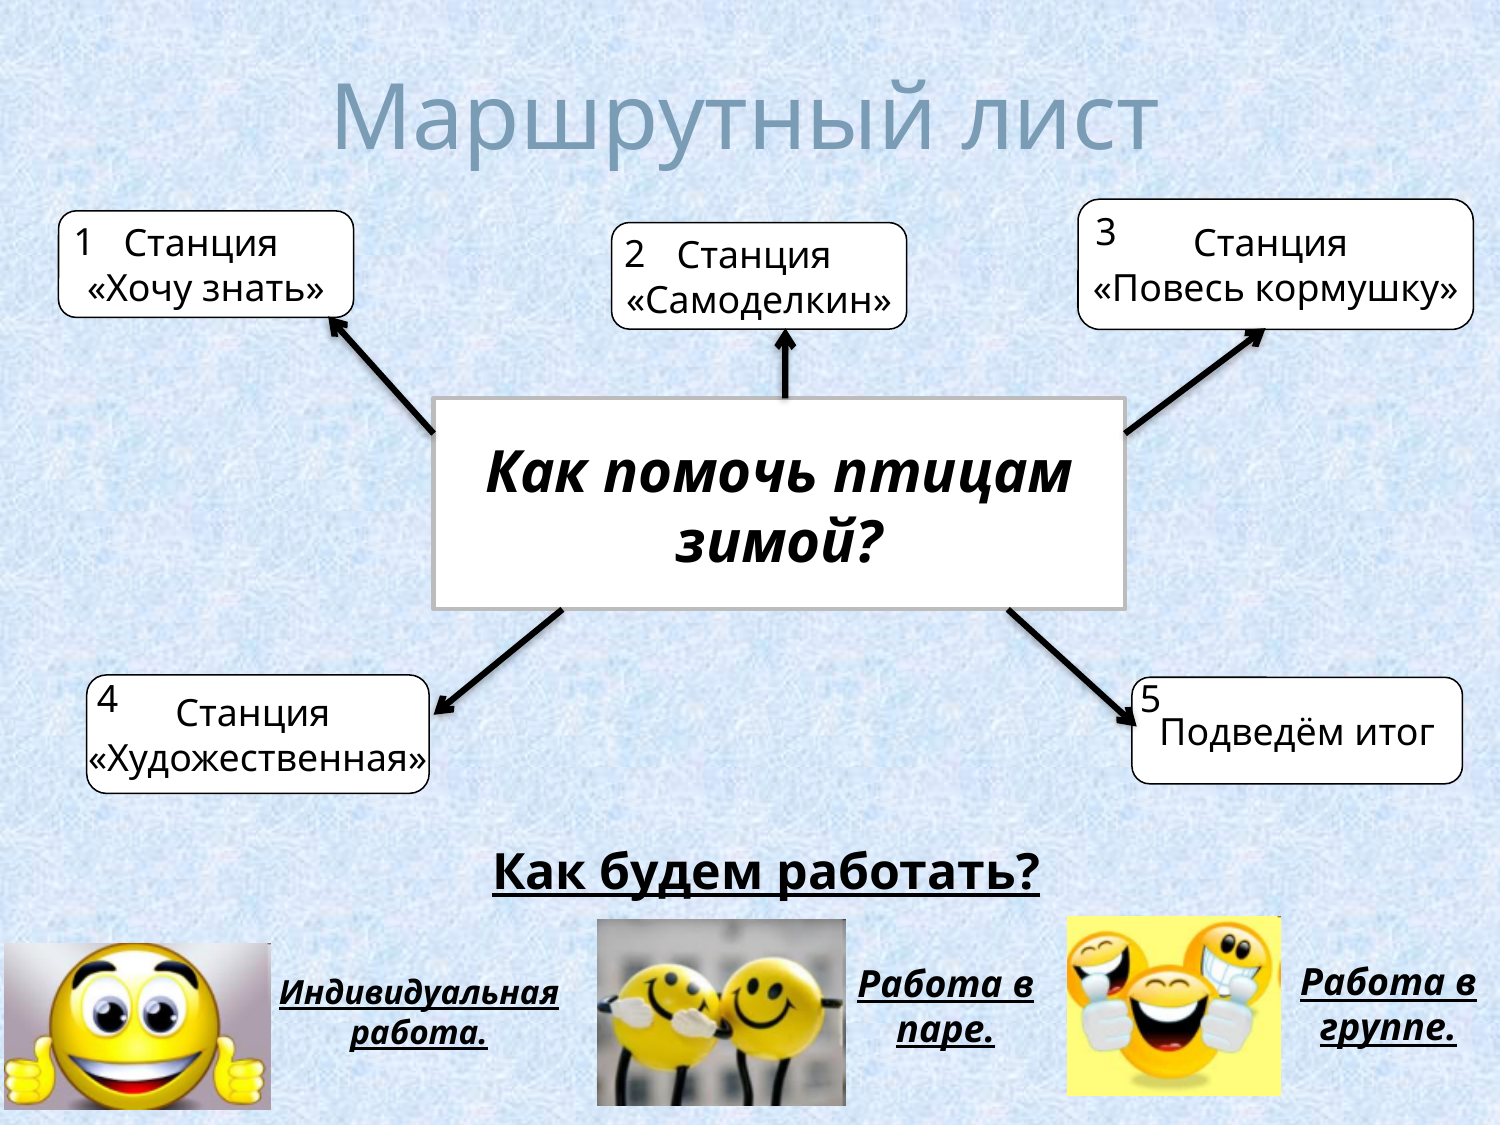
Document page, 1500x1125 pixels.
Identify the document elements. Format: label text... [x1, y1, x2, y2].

text_box Индивидуальная работа. [276, 964, 585, 1059]
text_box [1124, 327, 1266, 434]
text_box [433, 609, 563, 716]
text_box Как помочь птицам зимой? [431, 396, 1127, 611]
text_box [81, 667, 430, 794]
text_box Работа в паре. [849, 952, 1062, 1057]
title Маршрутный лист [70, 0, 1421, 226]
text_box Работа в группе. [1284, 950, 1500, 1056]
text_box Как будем работать? [222, 831, 1310, 907]
picture [788, 226, 1124, 396]
picture [338, 226, 783, 396]
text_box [58, 210, 402, 318]
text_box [1077, 198, 1474, 330]
picture [0, 0, 1500, 1125]
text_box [1007, 609, 1137, 727]
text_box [609, 222, 953, 330]
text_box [321, 321, 440, 428]
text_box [1124, 667, 1468, 784]
